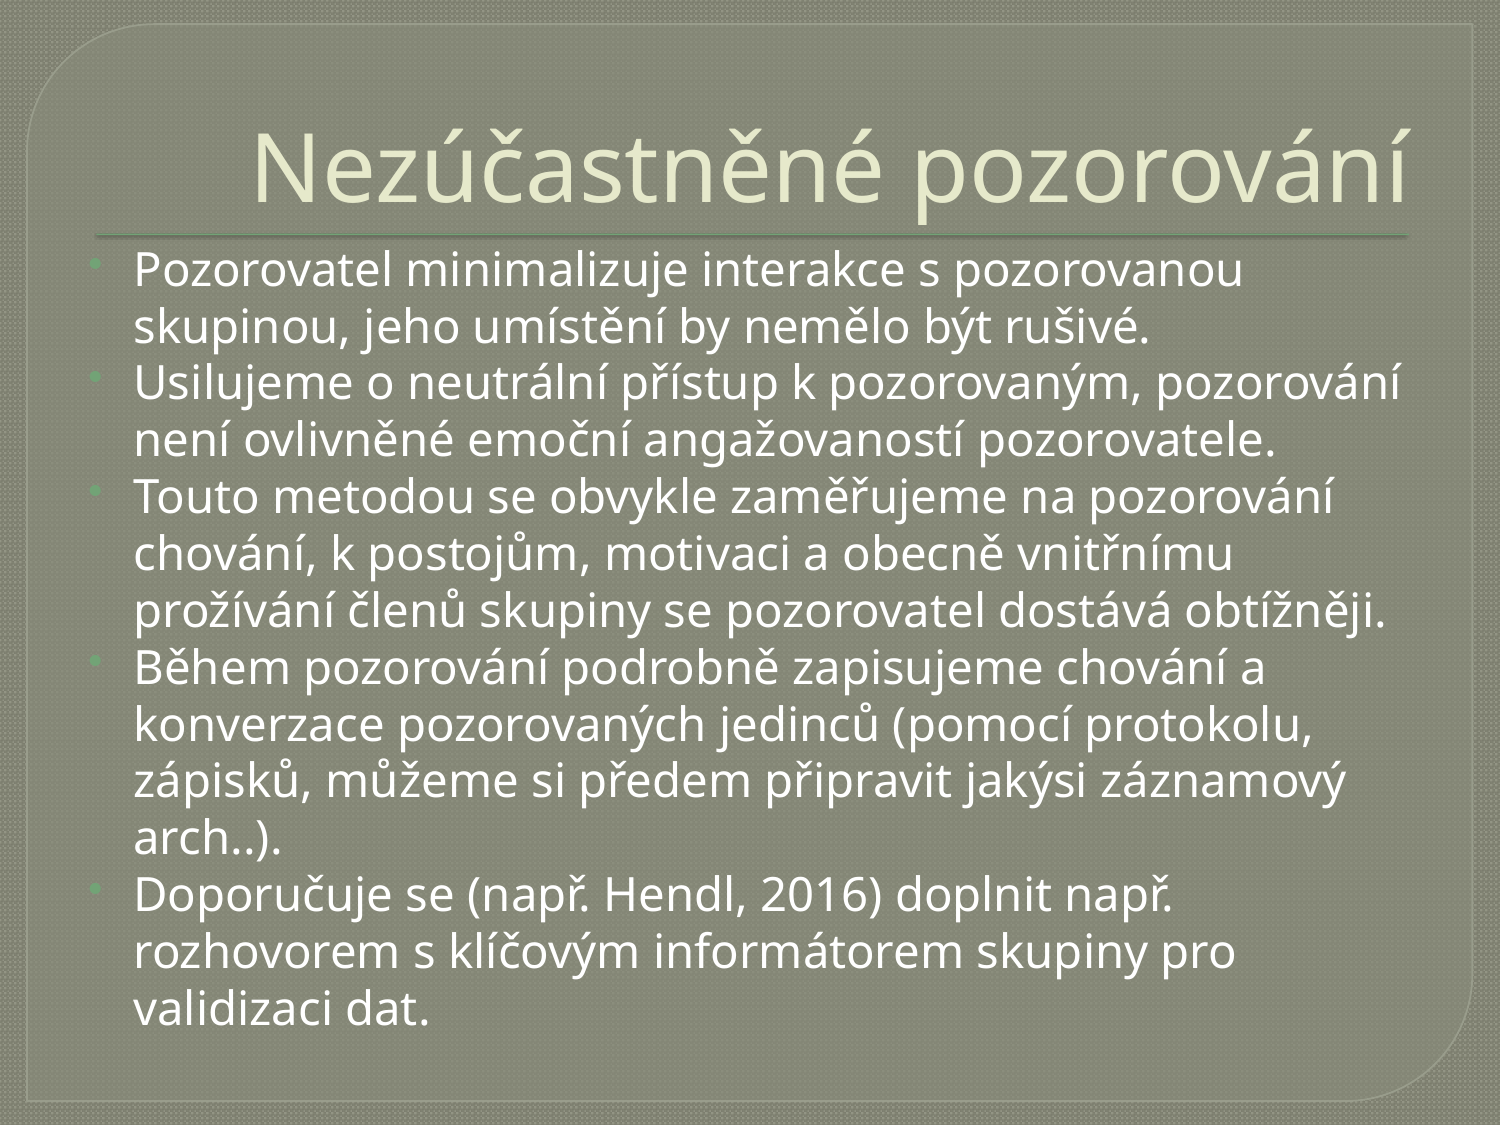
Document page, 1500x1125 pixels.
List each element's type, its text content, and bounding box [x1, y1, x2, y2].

title Nezúčastněné pozorování [75, 41, 1425, 230]
list Pozorovatel minimalizuje interakce s pozorovanou skupinou, jeho umístění by nemělo být rušivé. Usilujeme o neutrální přístup k pozorovaným, pozorování není ovlivněné emoční angažovaností pozorovatele. Touto metodou se obvykle zaměřujeme na pozorování chování, k postojům, motivaci a obecně vnitřnímu prožívání členů skupiny se pozorovatel dostává obtížněji. Během pozorování podrobně zapisujeme chování a konverzace pozorovaných jedinců (pomocí protokolu, zápisků, můžeme si předem připravit jakýsi záznamový arch..). Doporučuje se (např. Hendl, 2016) doplnit např. rozhovorem s klíčovým informátorem skupiny pro validizaci dat. [75, 231, 1425, 1094]
